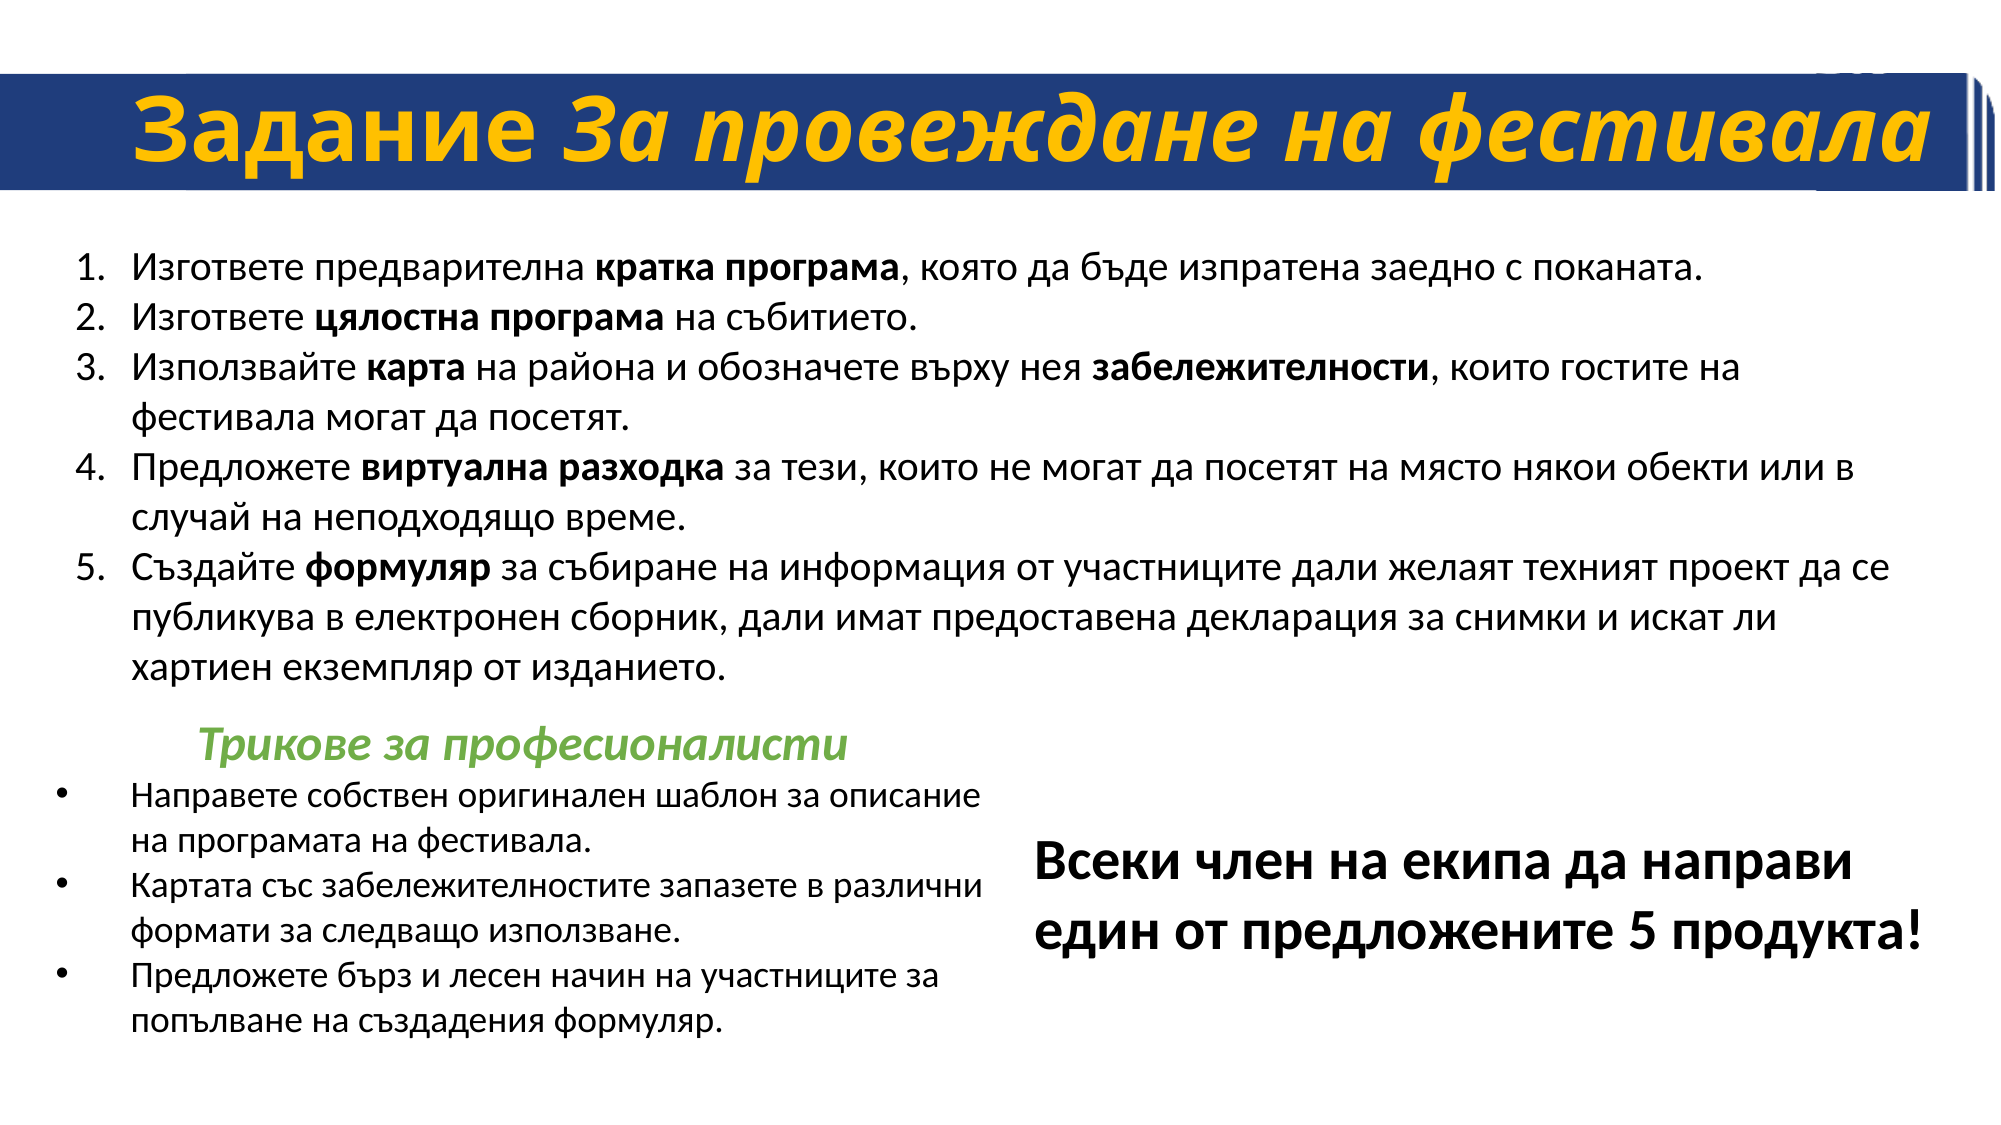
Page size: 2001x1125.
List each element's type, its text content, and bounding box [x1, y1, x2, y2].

text_box Трикове за професионалисти Направете собствен оригинален шаблон за описание на програмата на фестивала. Картата със забележителностите запазете в различни формати за следващо използване. Предложете бърз и лесен начин на участниците за попълване на създадения формуляр. [40, 702, 1005, 1048]
text_box Всеки член на екипа да направи един от предложените 5 продукта! [1019, 813, 1940, 969]
picture [1962, 73, 1995, 191]
title Задание За провеждане на фестивала [0, 73, 1962, 191]
text_box Изгответе предварителна кратка програма, която да бъде изпратена заедно с поканата. Изгответе цялостна програма на събитието. Използвайте карта на района и обозначете върху нея забележителности, които гостите на фестивала могат да посетят. Предложете виртуална разходка за тези, които не могат да посетят на място някои обекти или в случай на неподходящо време. Създайте формуляр за събиране на информация от участниците дали желаят техният проект да се публикува в електронен сборник, дали имат предоставена декла­ра­ция за снимки и искат ли хартиен екземпляр от изданието. [60, 231, 1940, 697]
